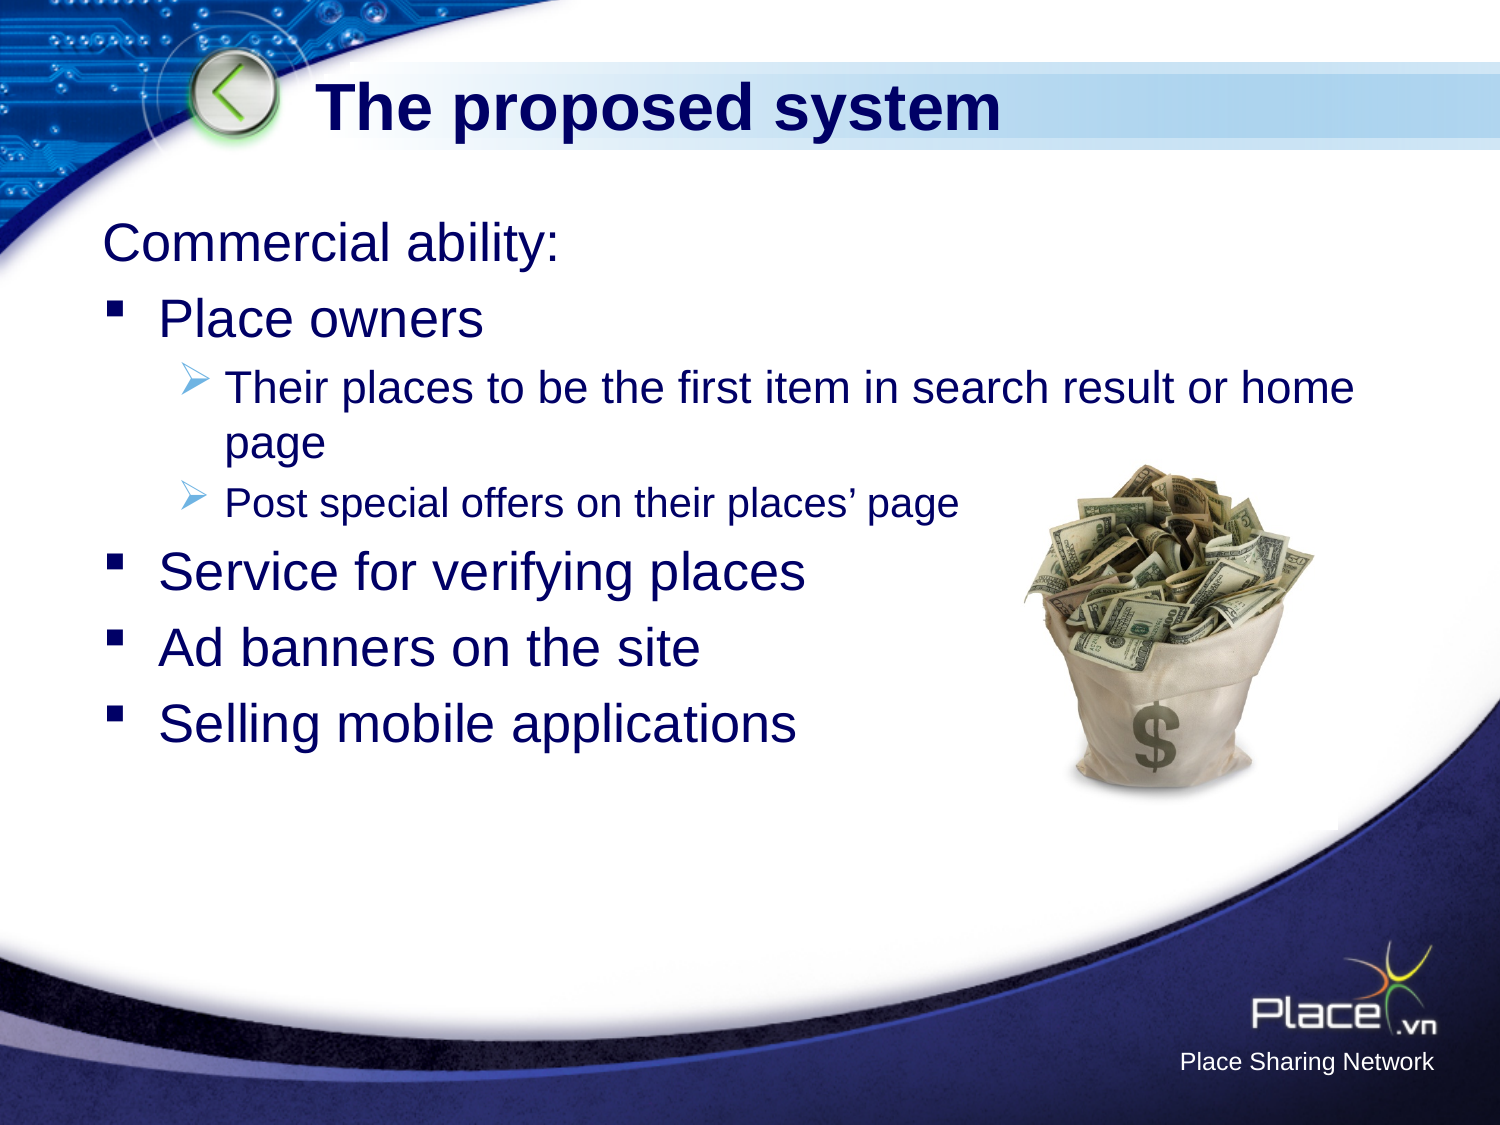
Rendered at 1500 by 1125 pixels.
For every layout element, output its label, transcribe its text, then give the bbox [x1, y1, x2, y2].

title The proposed system [300, 57, 1438, 150]
footer Place Sharing Network [975, 1037, 1450, 1075]
list Commercial ability: Place owners Their places to be the first item in search result or home page Post special offers on their places’ page Service for verifying places Ad banners on the site Selling mobile applications [87, 200, 1450, 975]
picture [0, 0, 1500, 1125]
